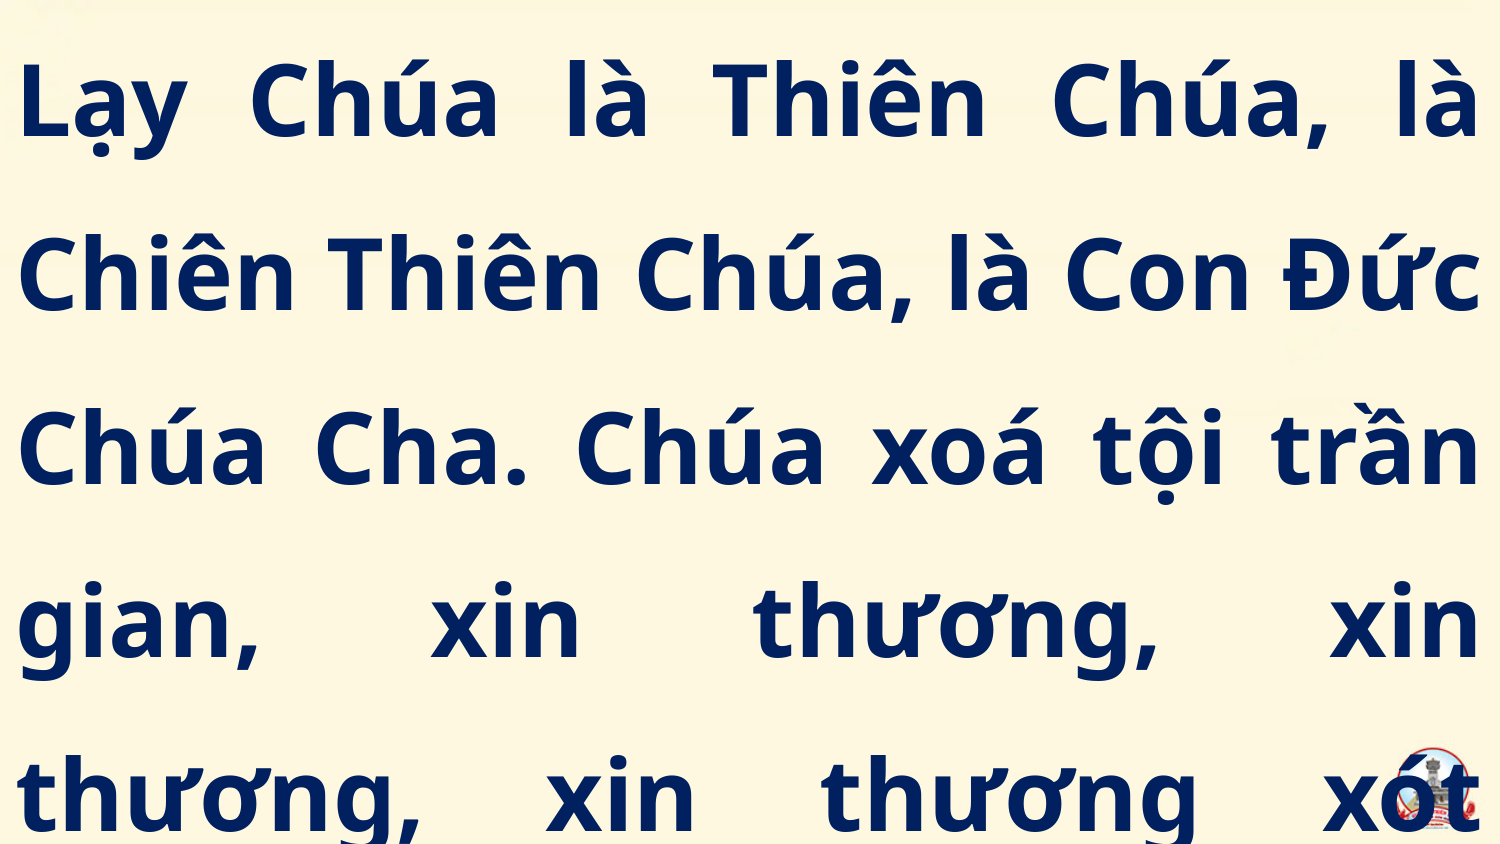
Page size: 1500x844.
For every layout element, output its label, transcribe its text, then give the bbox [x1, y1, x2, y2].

list Lạy Chúa là Thiên Chúa, là Chiên Thiên Chúa, là Con Đức Chúa Cha. Chúa xoá tội trần gian, xin thương, xin thương, xin thương xót chúng con. [0, 0, 1500, 844]
